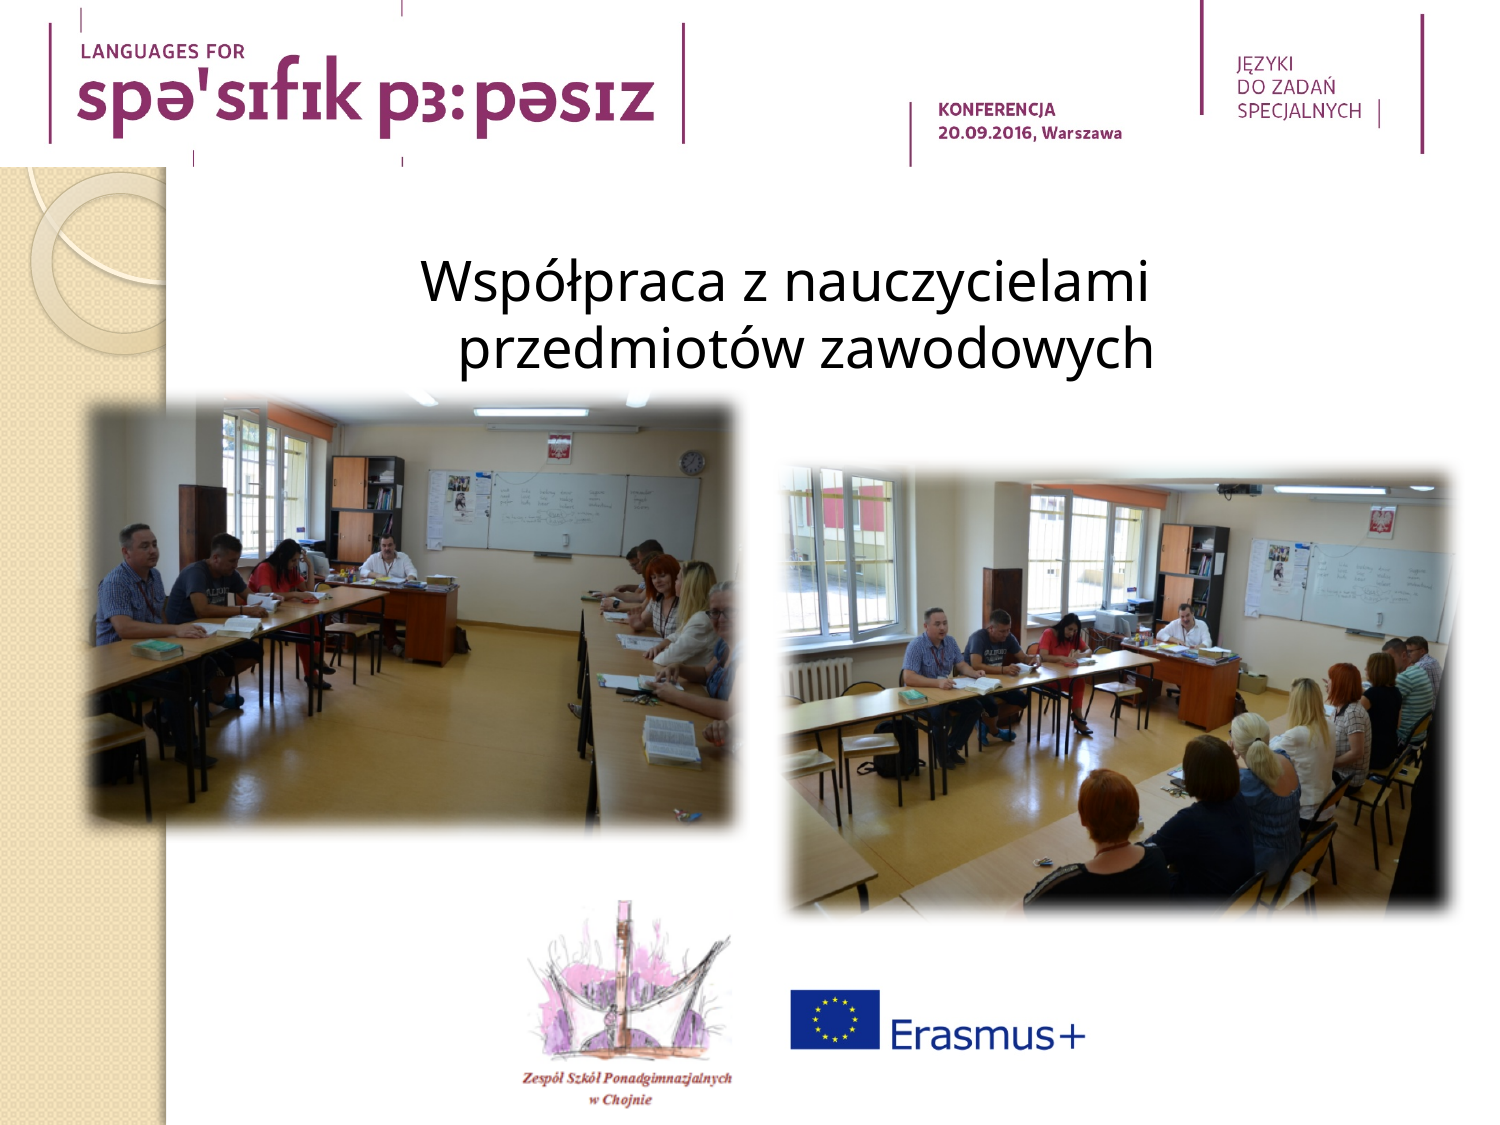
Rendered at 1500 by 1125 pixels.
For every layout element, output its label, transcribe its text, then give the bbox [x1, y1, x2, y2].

picture [515, 888, 739, 1125]
list Współpraca z nauczycielami przedmiotów zawodowych [235, 237, 1325, 387]
picture [70, 386, 751, 844]
picture [0, 0, 1500, 167]
picture [773, 972, 1102, 1067]
picture [773, 456, 1466, 927]
